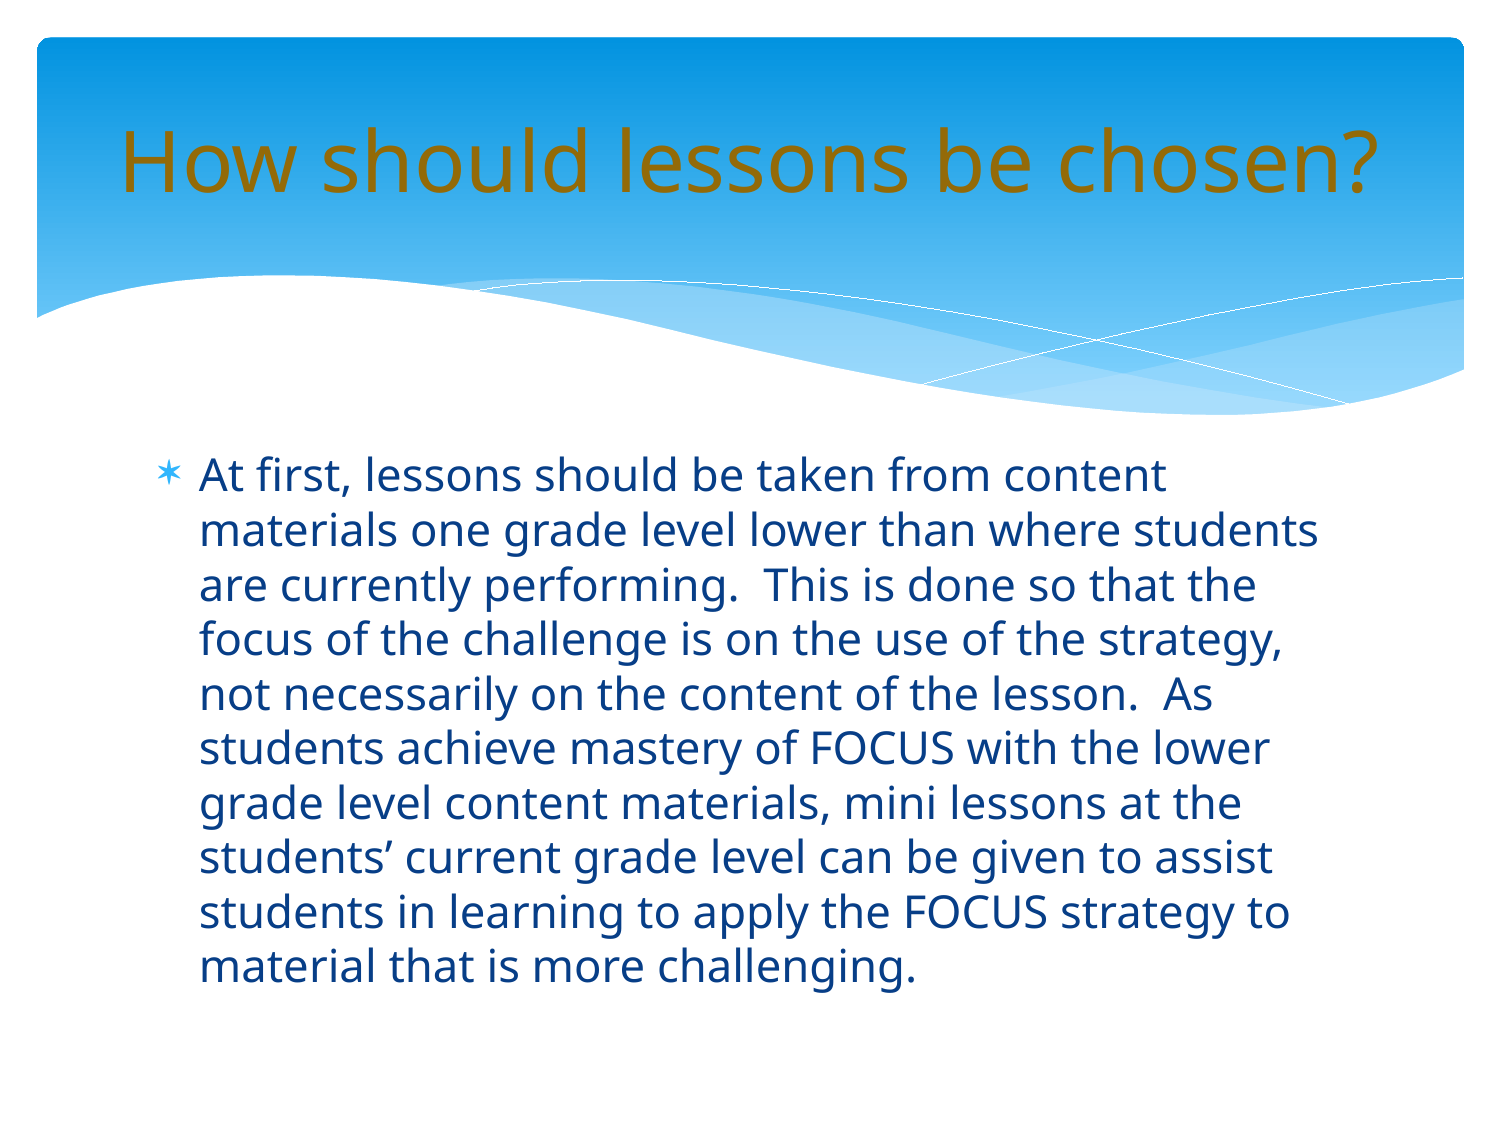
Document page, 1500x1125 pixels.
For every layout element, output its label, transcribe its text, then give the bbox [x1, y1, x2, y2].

list At first, lessons should be taken from content materials one grade level lower than where students are currently performing. This is done so that the focus of the challenge is on the use of the strategy, not necessarily on the content of the lesson. As students achieve mastery of FOCUS with the lower grade level content materials, mini lessons at the students’ current grade level can be given to assist students in learning to apply the FOCUS strategy to material that is more challenging. [143, 438, 1359, 1005]
title How should lessons be chosen? [75, 55, 1425, 261]
